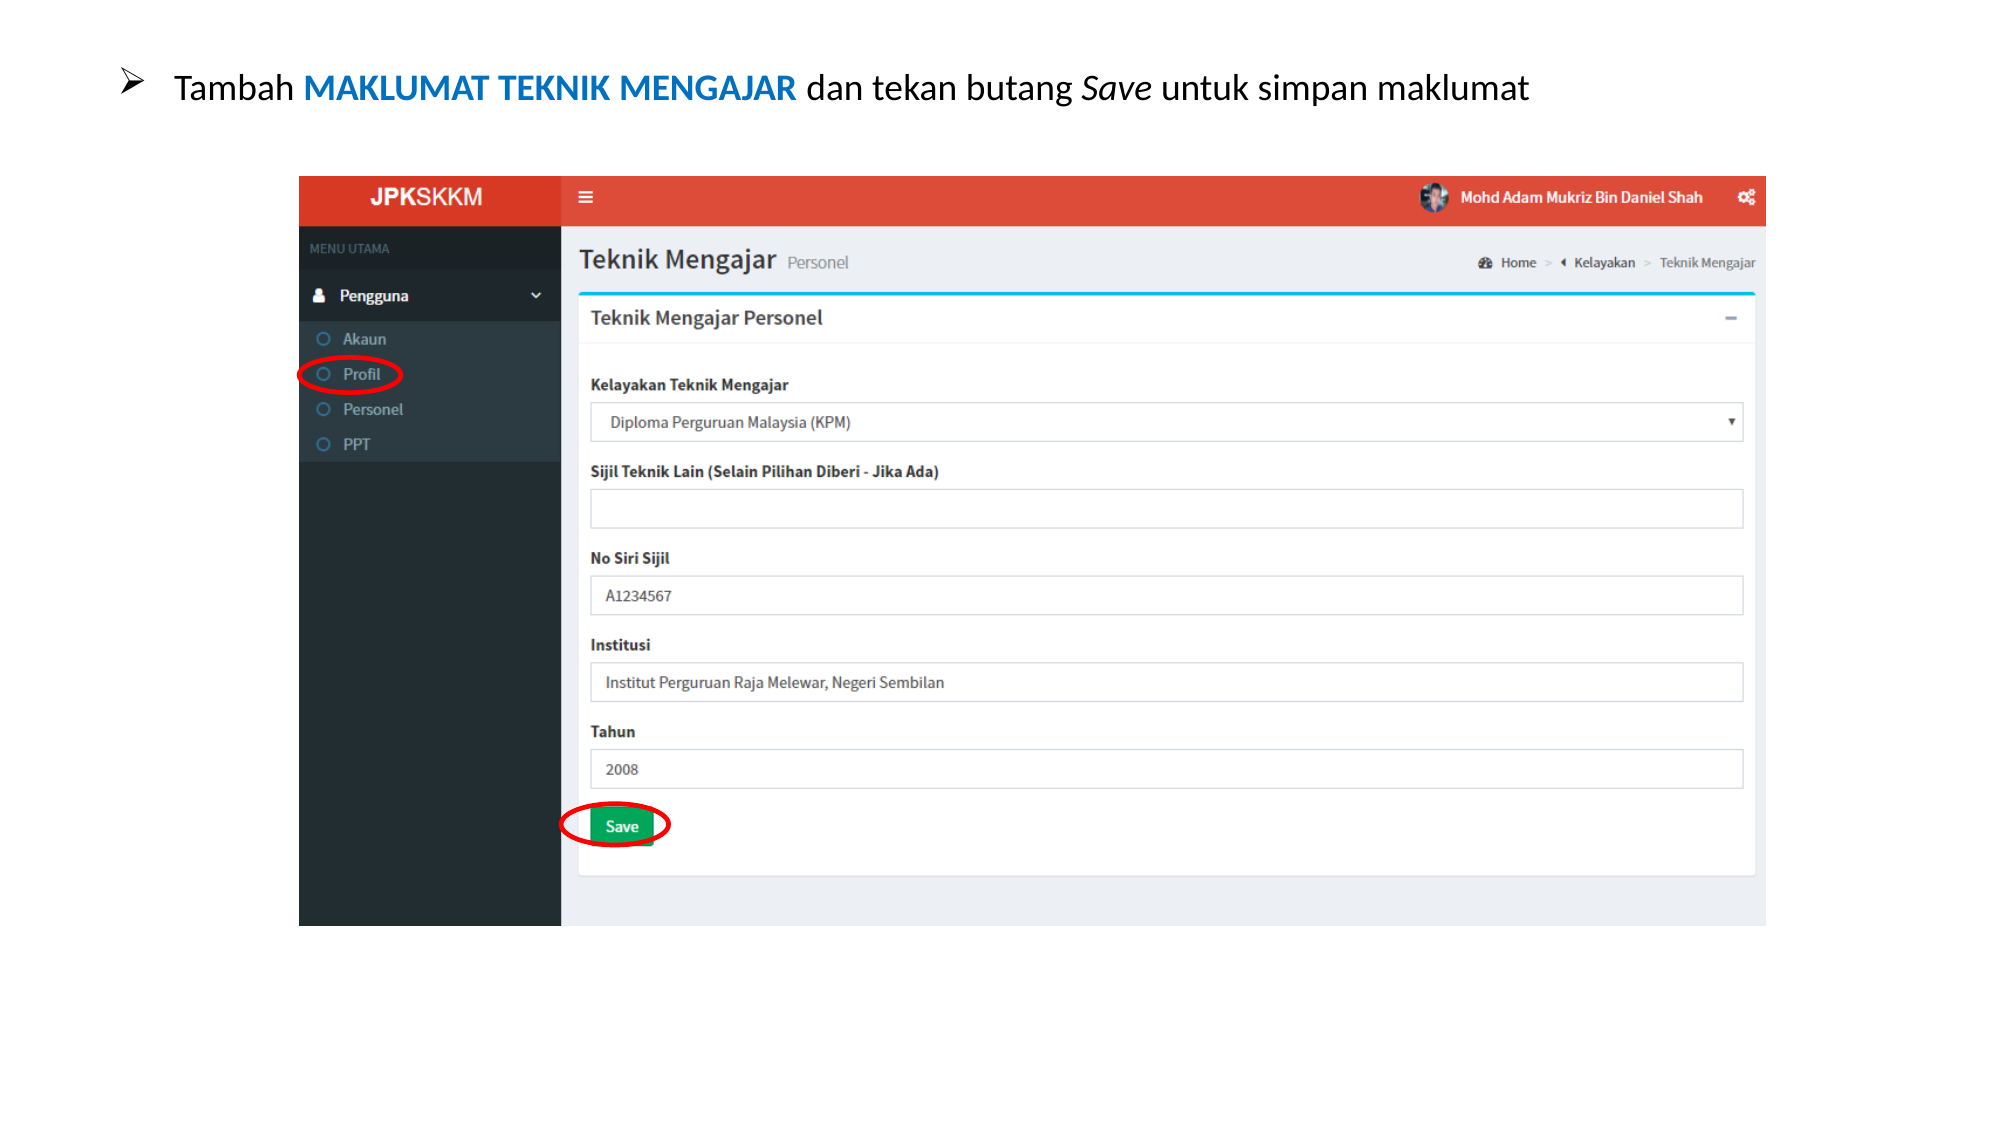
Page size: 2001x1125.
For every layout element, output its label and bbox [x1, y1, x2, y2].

picture [299, 176, 1766, 926]
